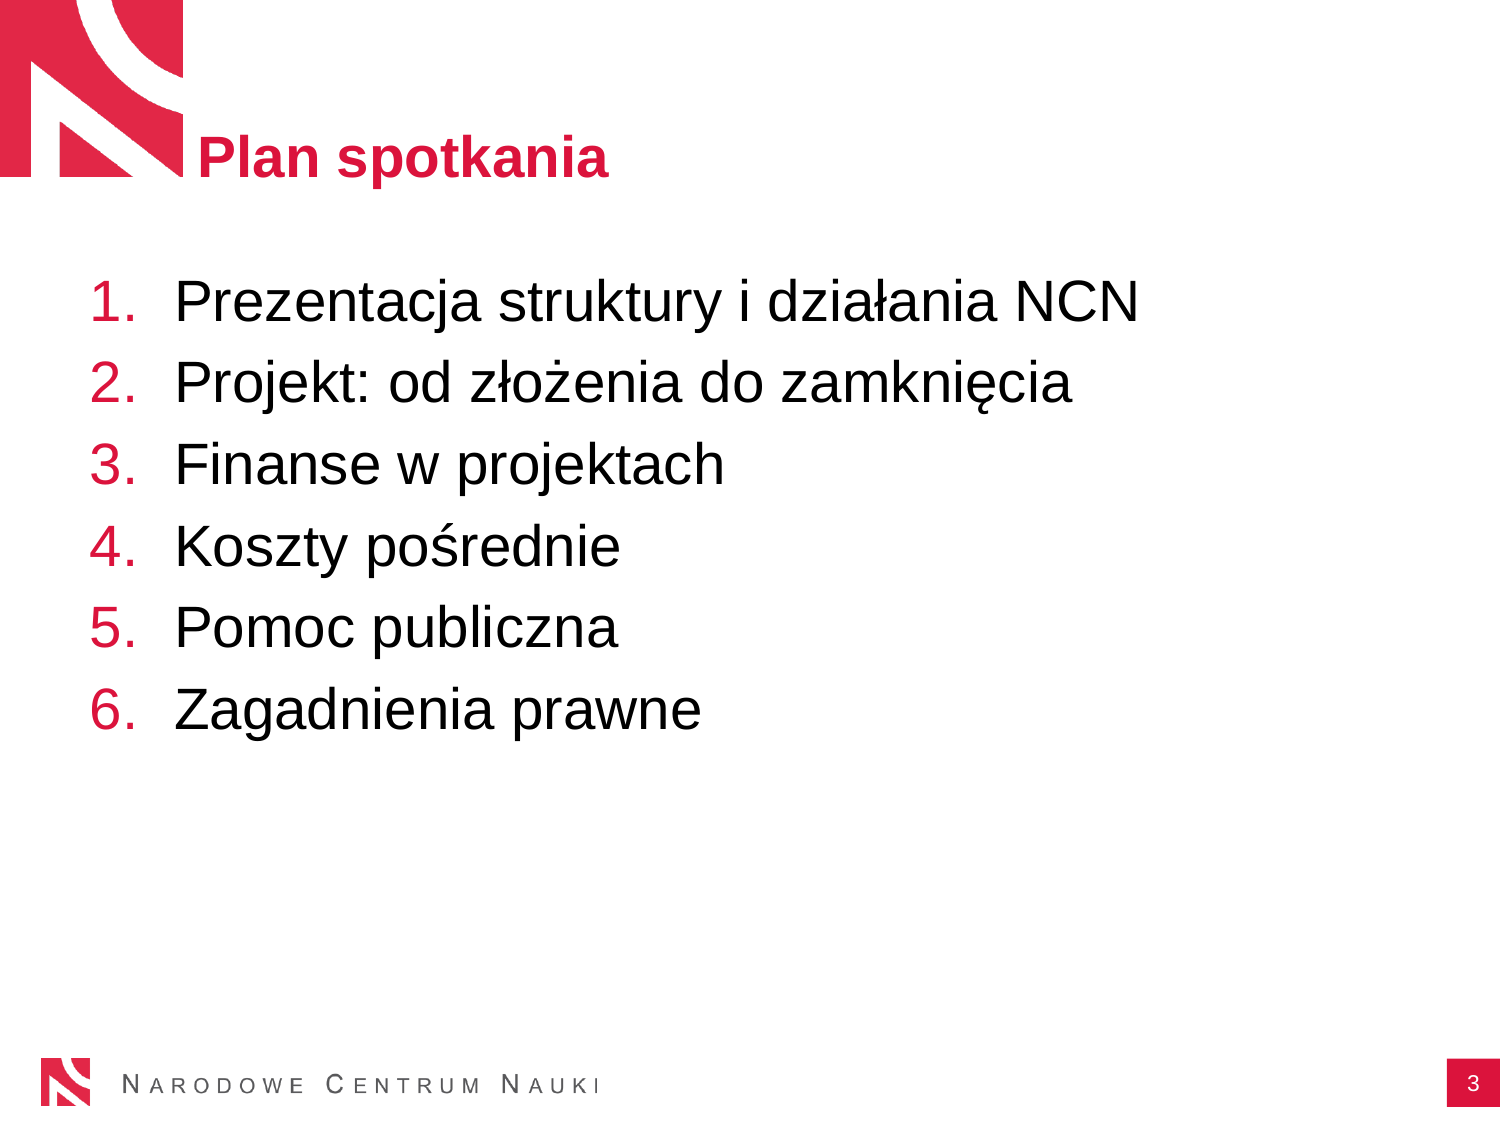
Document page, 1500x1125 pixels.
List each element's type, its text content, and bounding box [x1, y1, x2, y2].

picture [41, 1058, 597, 1106]
slide_number 3 [1446, 1058, 1500, 1107]
picture [0, 0, 183, 177]
title Plan spotkania [183, 11, 1425, 197]
list Prezentacja struktury i działania NCN Projekt: od złożenia do zamknięcia Finanse w projektach Koszty pośrednie Pomoc publiczna Zagadnienia prawne [75, 255, 1424, 957]
